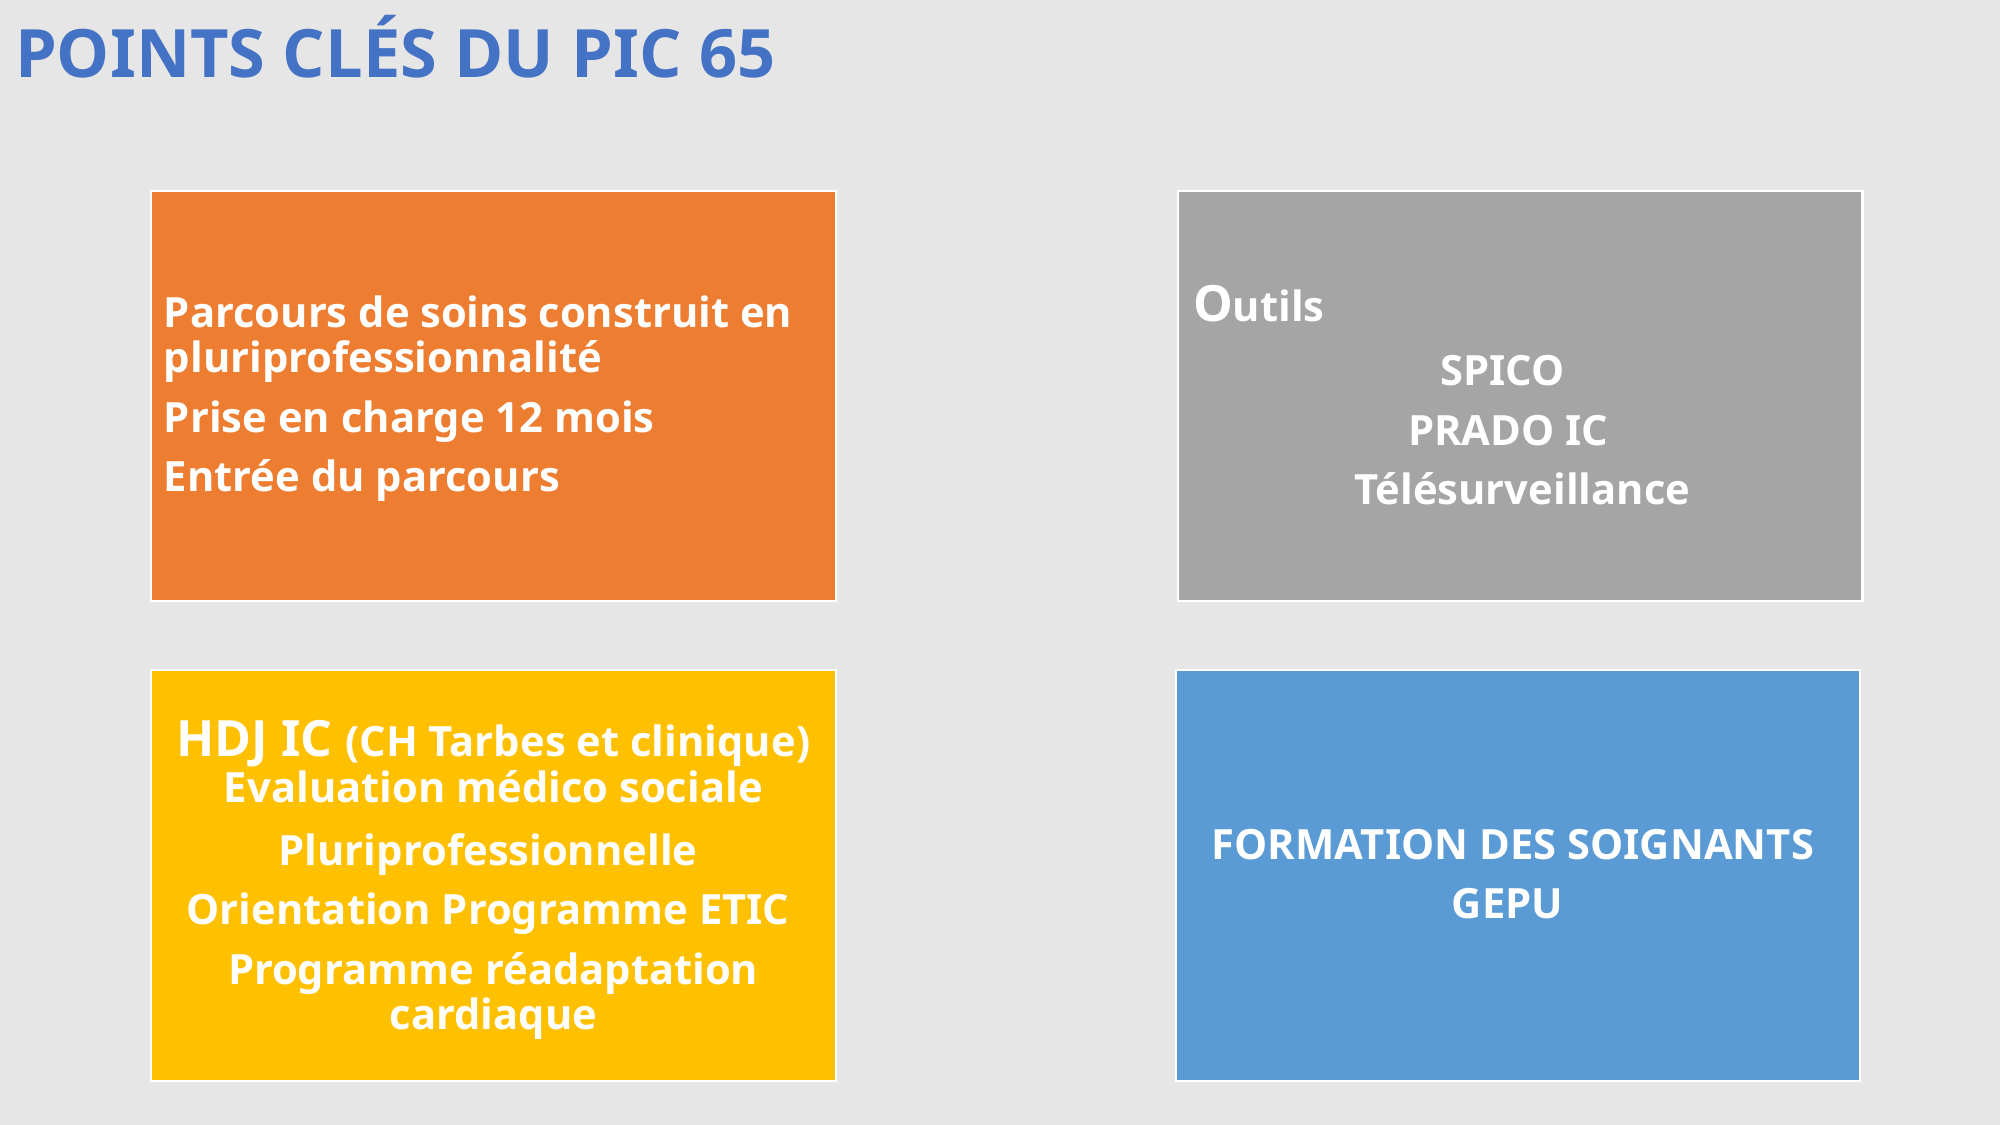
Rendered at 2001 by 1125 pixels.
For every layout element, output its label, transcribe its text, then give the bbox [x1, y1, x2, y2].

title POINTS CLÉS DU PIC 65 [0, 0, 836, 112]
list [25, 190, 1863, 1081]
